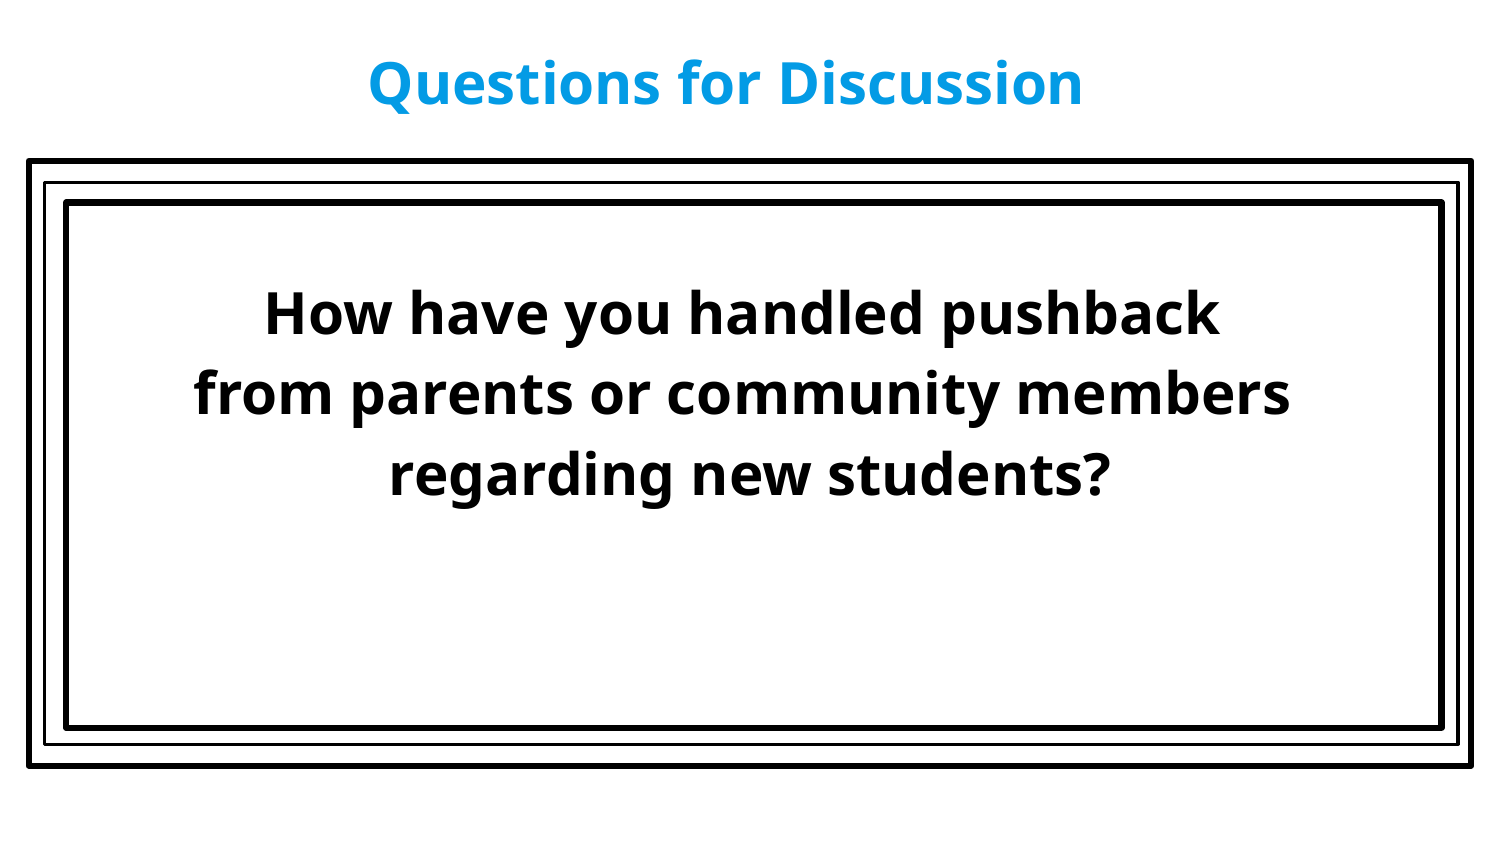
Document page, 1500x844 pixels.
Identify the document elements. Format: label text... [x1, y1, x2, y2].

text_box How have you handled pushback from parents or community members regarding new students? [28, 160, 1472, 766]
title Questions for Discussion . [51, 31, 1449, 126]
